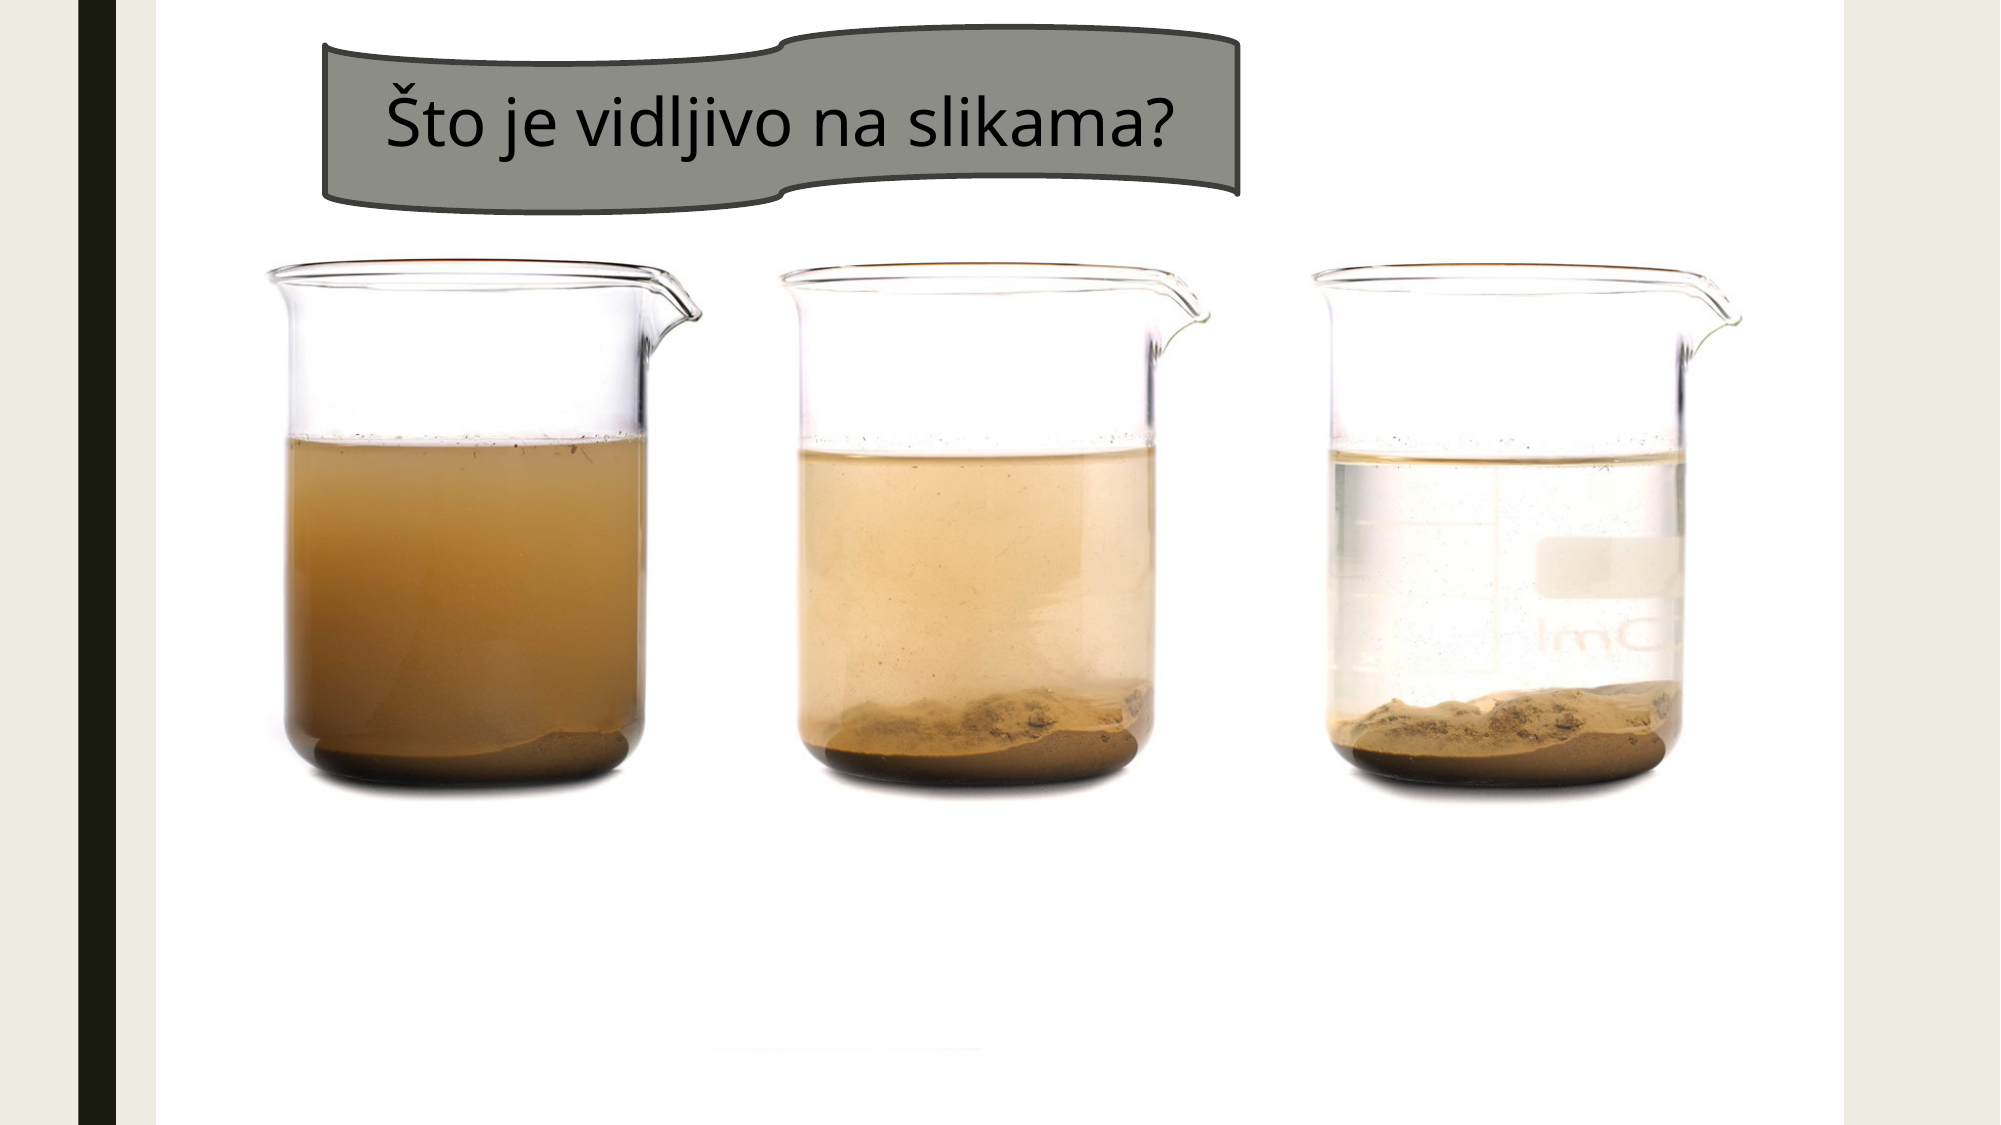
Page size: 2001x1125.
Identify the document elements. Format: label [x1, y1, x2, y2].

picture [156, 0, 1844, 1125]
